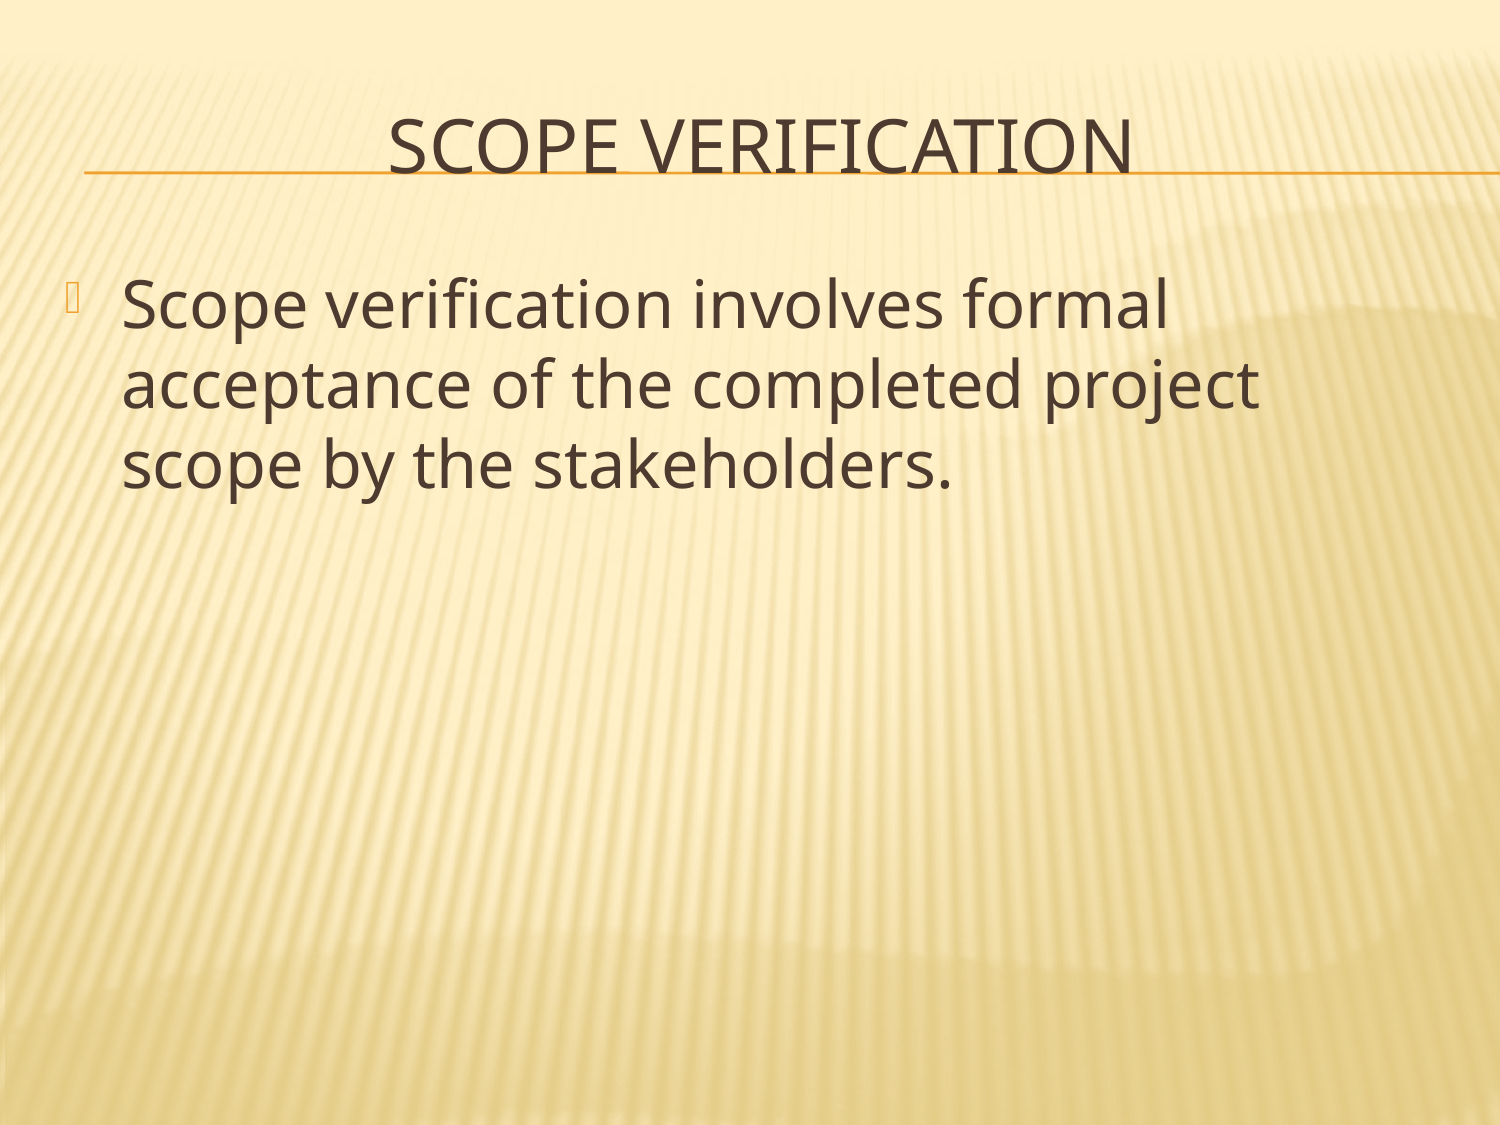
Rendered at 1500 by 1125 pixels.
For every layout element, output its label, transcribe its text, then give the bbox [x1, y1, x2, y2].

title Scope verification [50, 75, 1475, 213]
list Scope verification involves formal acceptance of the completed project scope by the stakeholders. [50, 254, 1475, 998]
